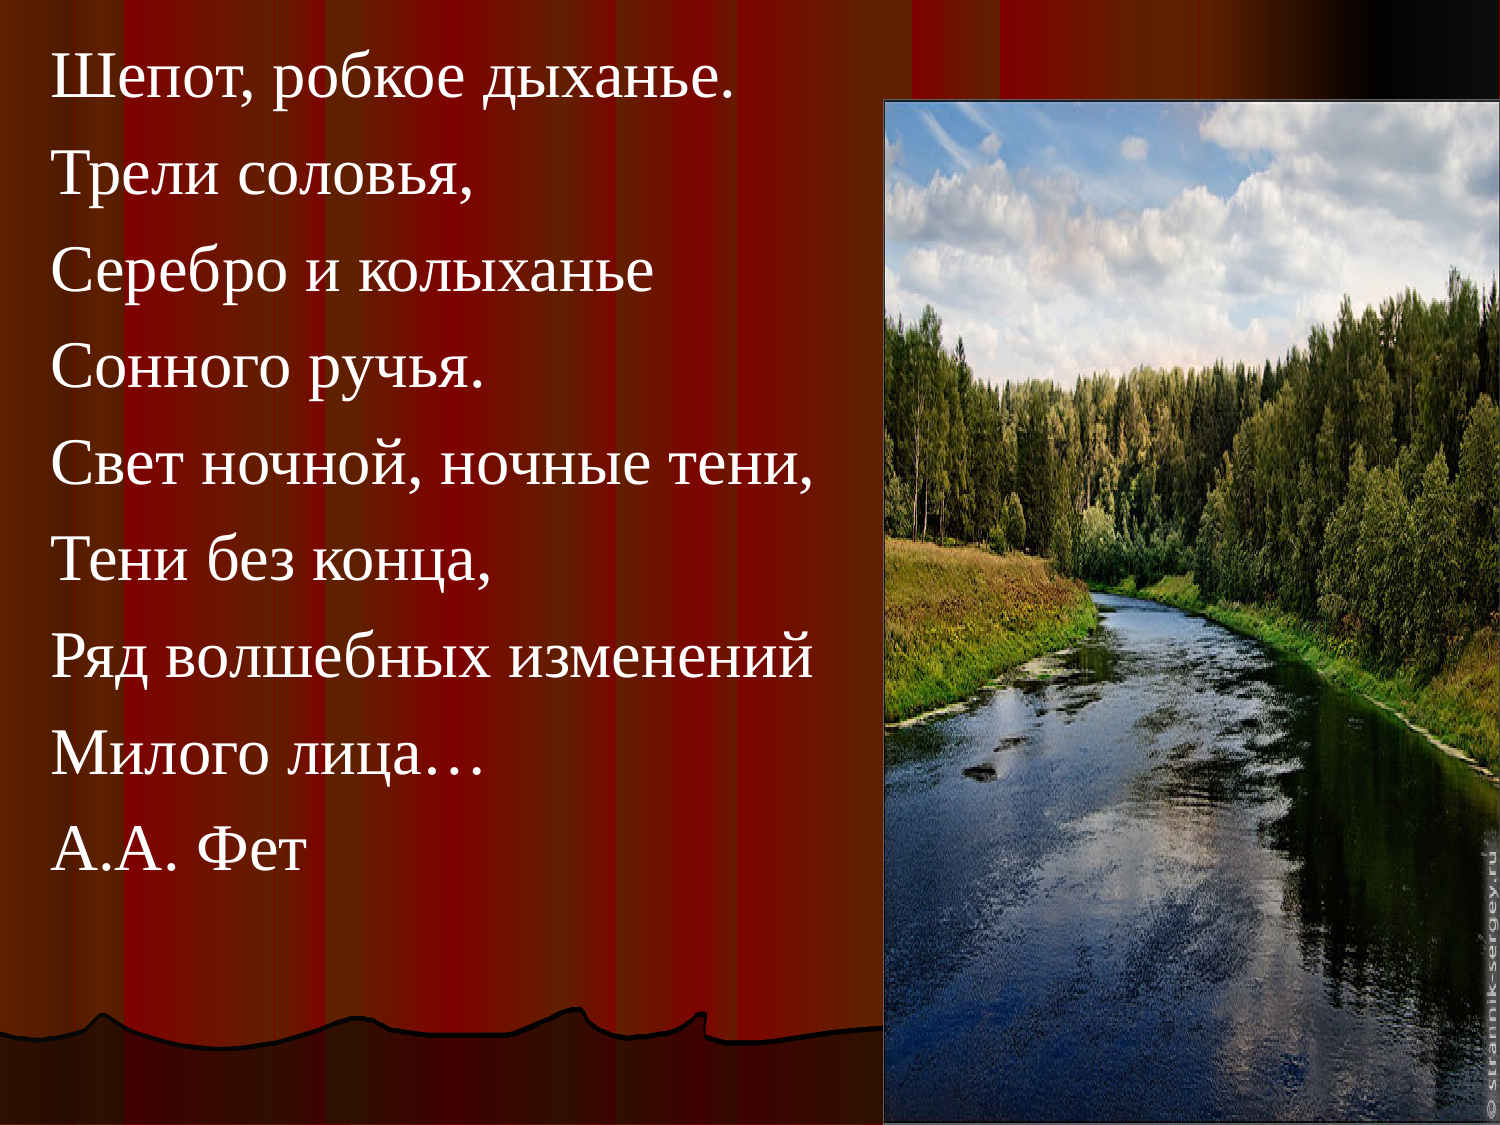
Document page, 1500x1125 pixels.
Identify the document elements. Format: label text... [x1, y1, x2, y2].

picture [883, 98, 1500, 1125]
list Шепот, робкое дыханье. Трели соловья, Серебро и колыханье Сонного ручья. Свет ночной, ночные тени, Тени без конца, Ряд волшебных изменений Милого лица… А.А. Фет [34, 23, 1385, 767]
